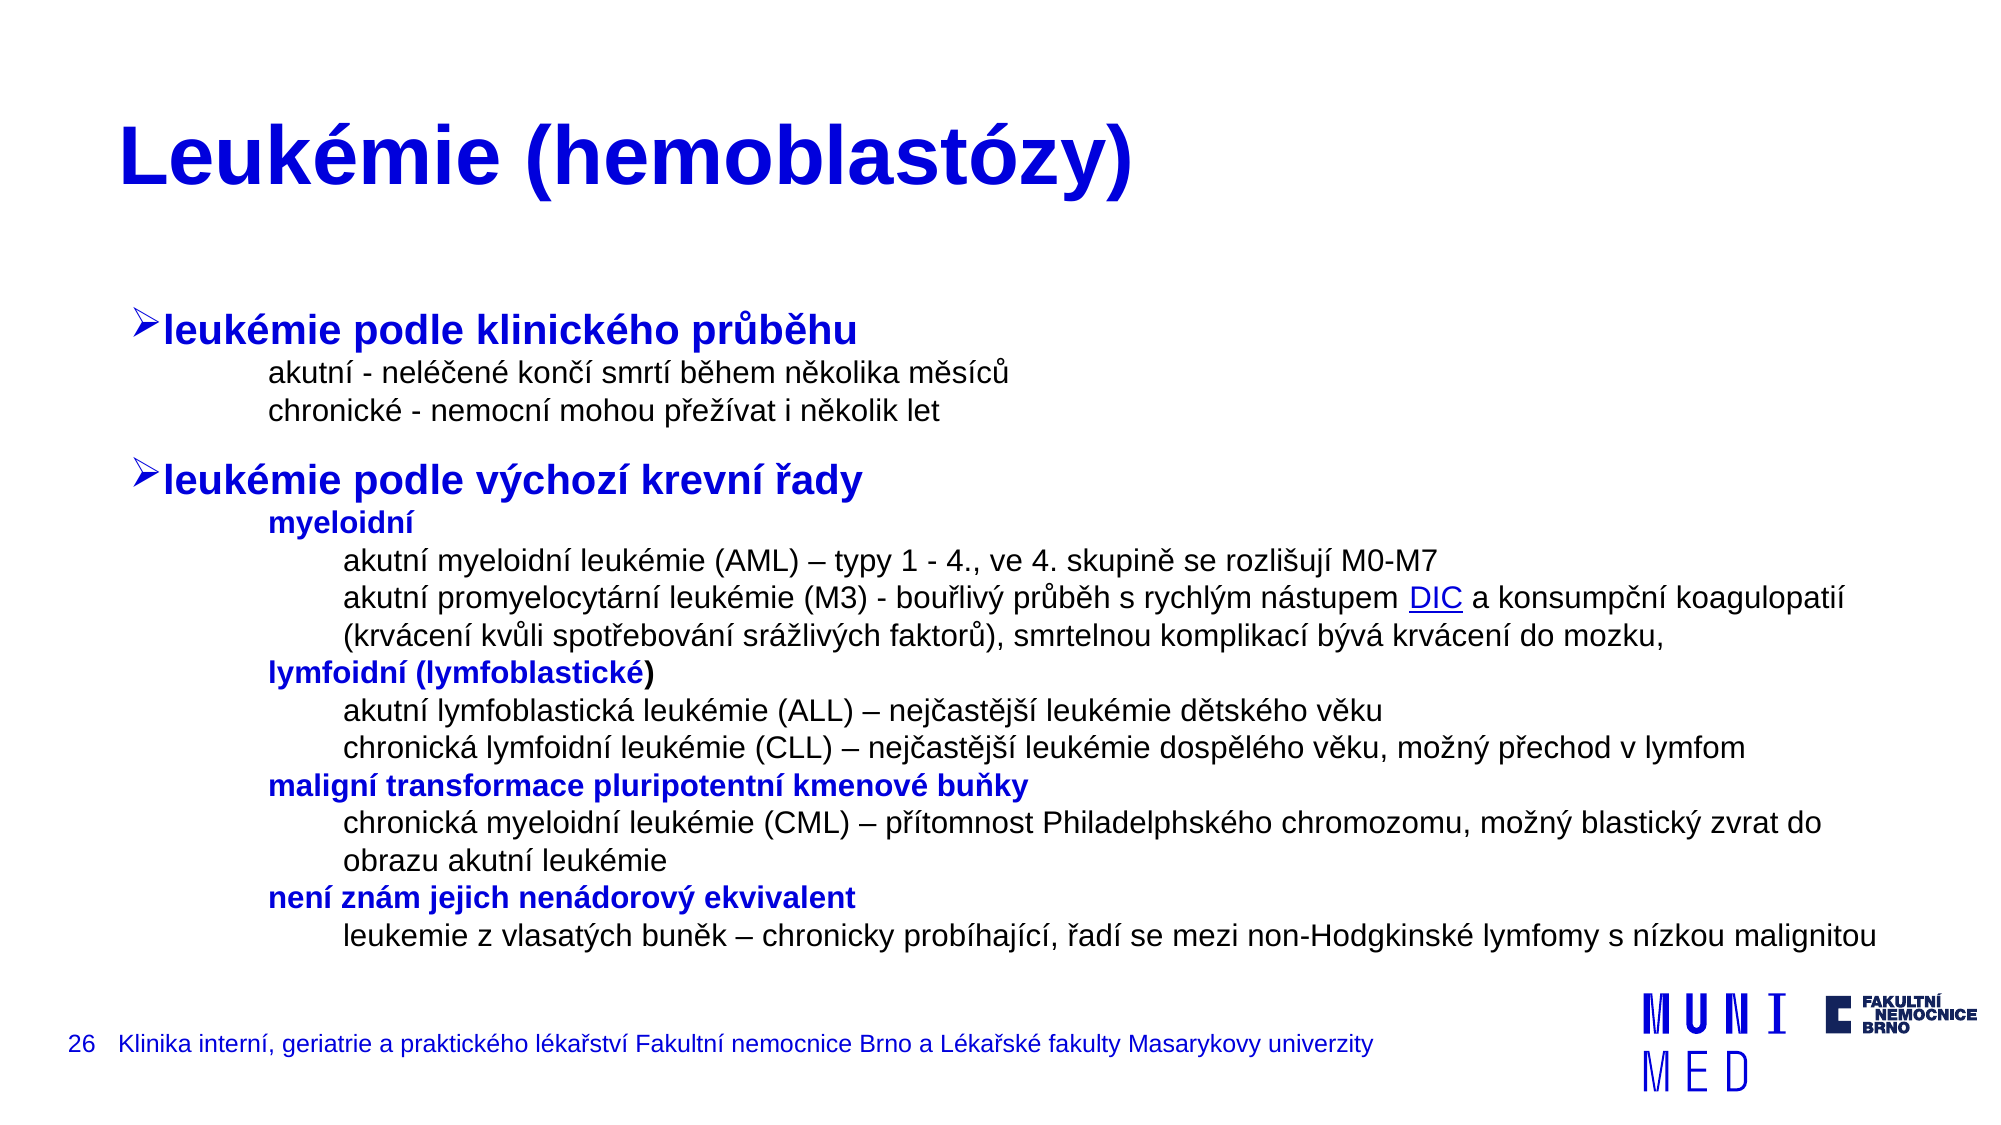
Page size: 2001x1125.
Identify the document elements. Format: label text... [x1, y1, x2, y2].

slide_number 26 [67, 1021, 110, 1063]
title Leukémie (hemoblastózy) [118, 118, 1883, 193]
list leukémie podle klinického průběhu akutní - neléčené končí smrtí během několika měsíců chronické - nemocní mohou přežívat i několik let leukémie podle výchozí krevní řady myeloidní akutní myeloidní leukémie (AML) – typy 1 - 4., ve 4. skupině se rozlišují M0-M7 akutní promyelocytární leukémie (M3) - bouřlivý průběh s rychlým nástupem DIC a konsumpční koagulopatií (krvácení kvůli spotřebování srážlivých faktorů), smrtelnou komplikací bývá krvácení do mozku, lymfoidní (lymfoblastické) akutní lymfoblastická leukémie (ALL) – nejčastější leukémie dětského věku chronická lymfoidní leukémie (CLL) – nejčastější leukémie dospělého věku, možný přechod v lymfom maligní transformace pluripotentní kmenové buňky chronická myeloidní leukémie (CML) – přítomnost Philadelphského chromozomu, možný blastický zvrat do obrazu akutní leukémie není znám jejich nenádorový ekvivalent leukemie z vlasatých buněk – chronicky probíhající, řadí se mezi non-Hodgkinské lymfomy s nízkou malignitou [118, 277, 1883, 957]
footer Klinika interní, geriatrie a praktického lékařství Fakultní nemocnice Brno a Lékařské fakulty Masarykovy univerzity [118, 1021, 1418, 1063]
